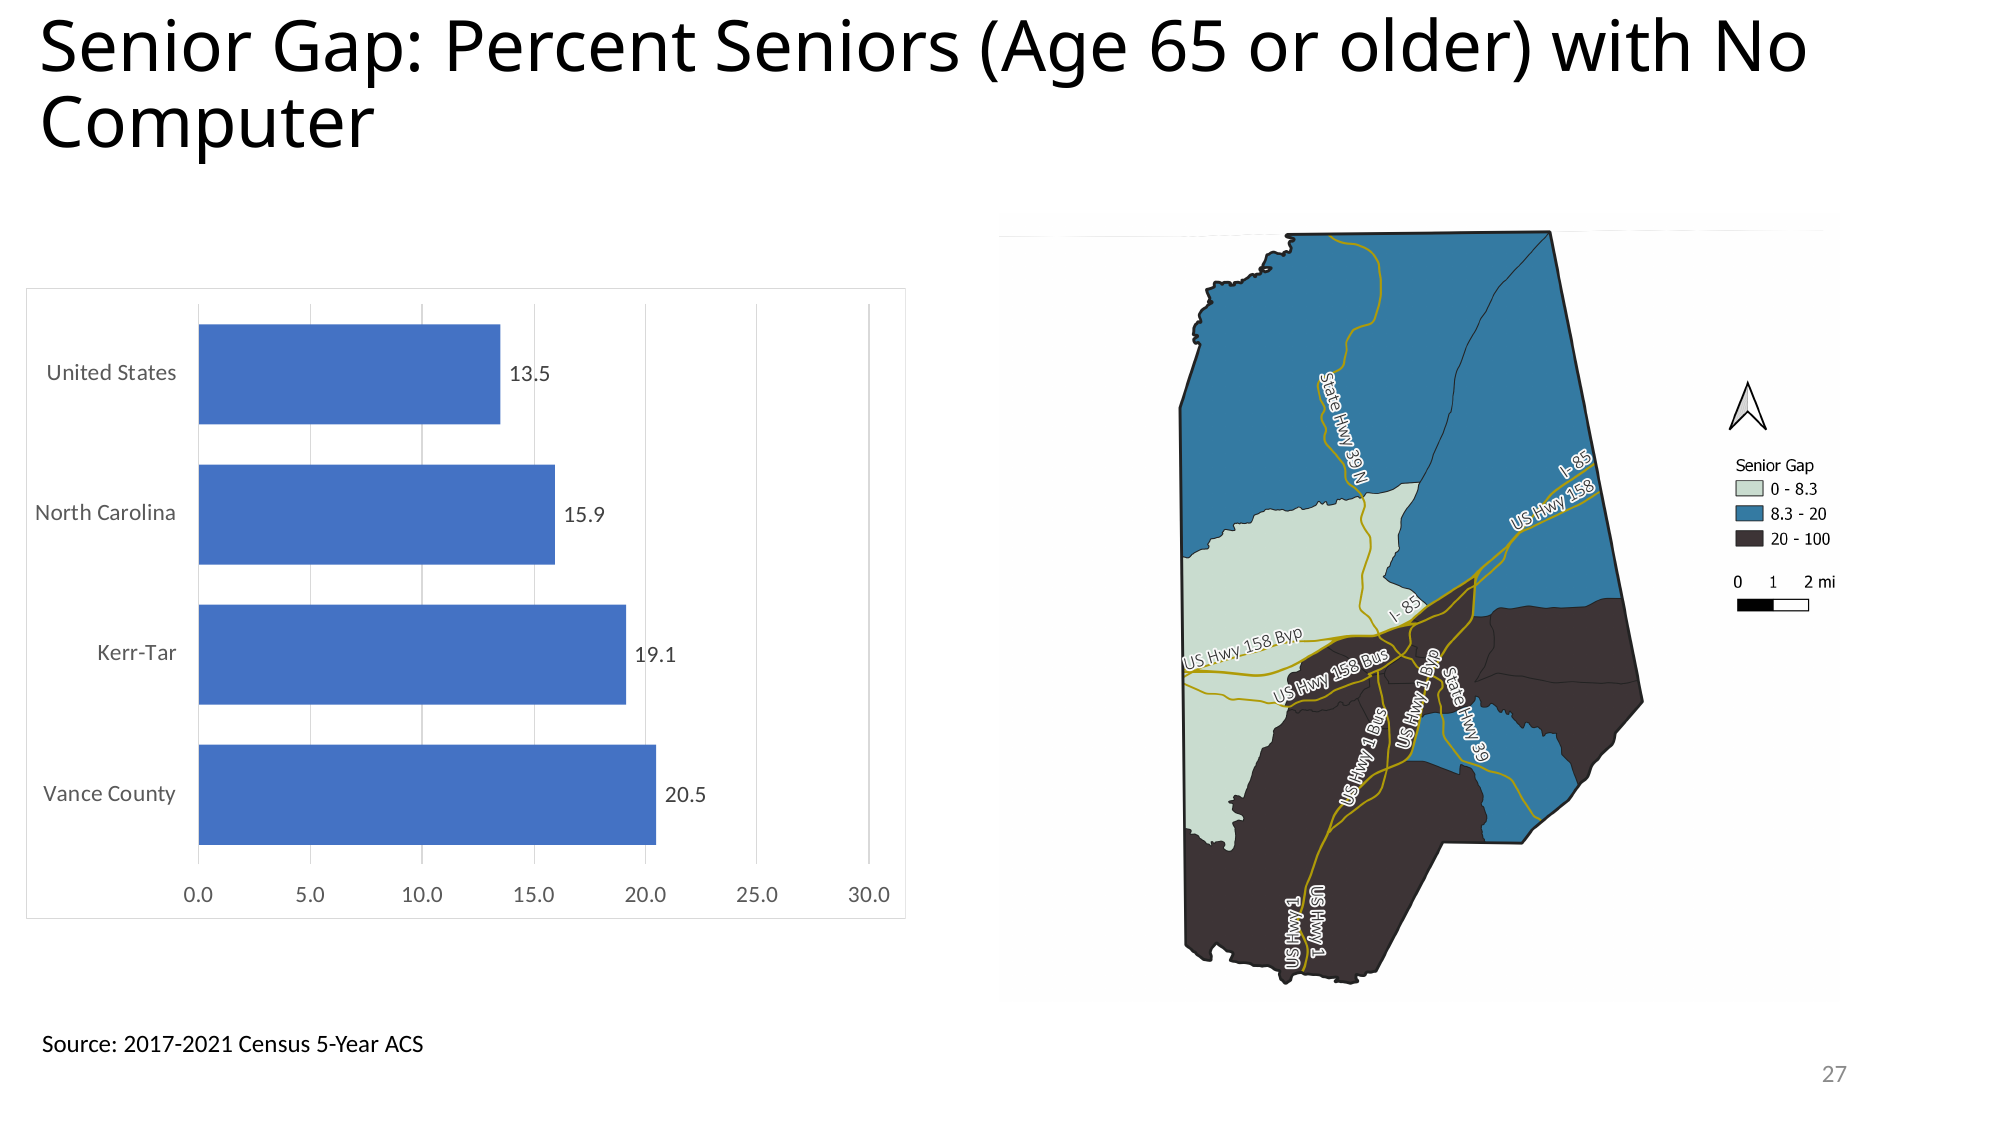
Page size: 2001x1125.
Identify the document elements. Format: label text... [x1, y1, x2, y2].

slide_number 27 [1412, 1042, 1863, 1103]
title Senior Gap: Percent Seniors (Age 65 or older) with No Computer [24, 5, 1963, 169]
picture [24, 287, 906, 919]
text_box Source: 2017-2021 Census 5-Year ACS [27, 1020, 440, 1065]
picture [999, 213, 1840, 1002]
